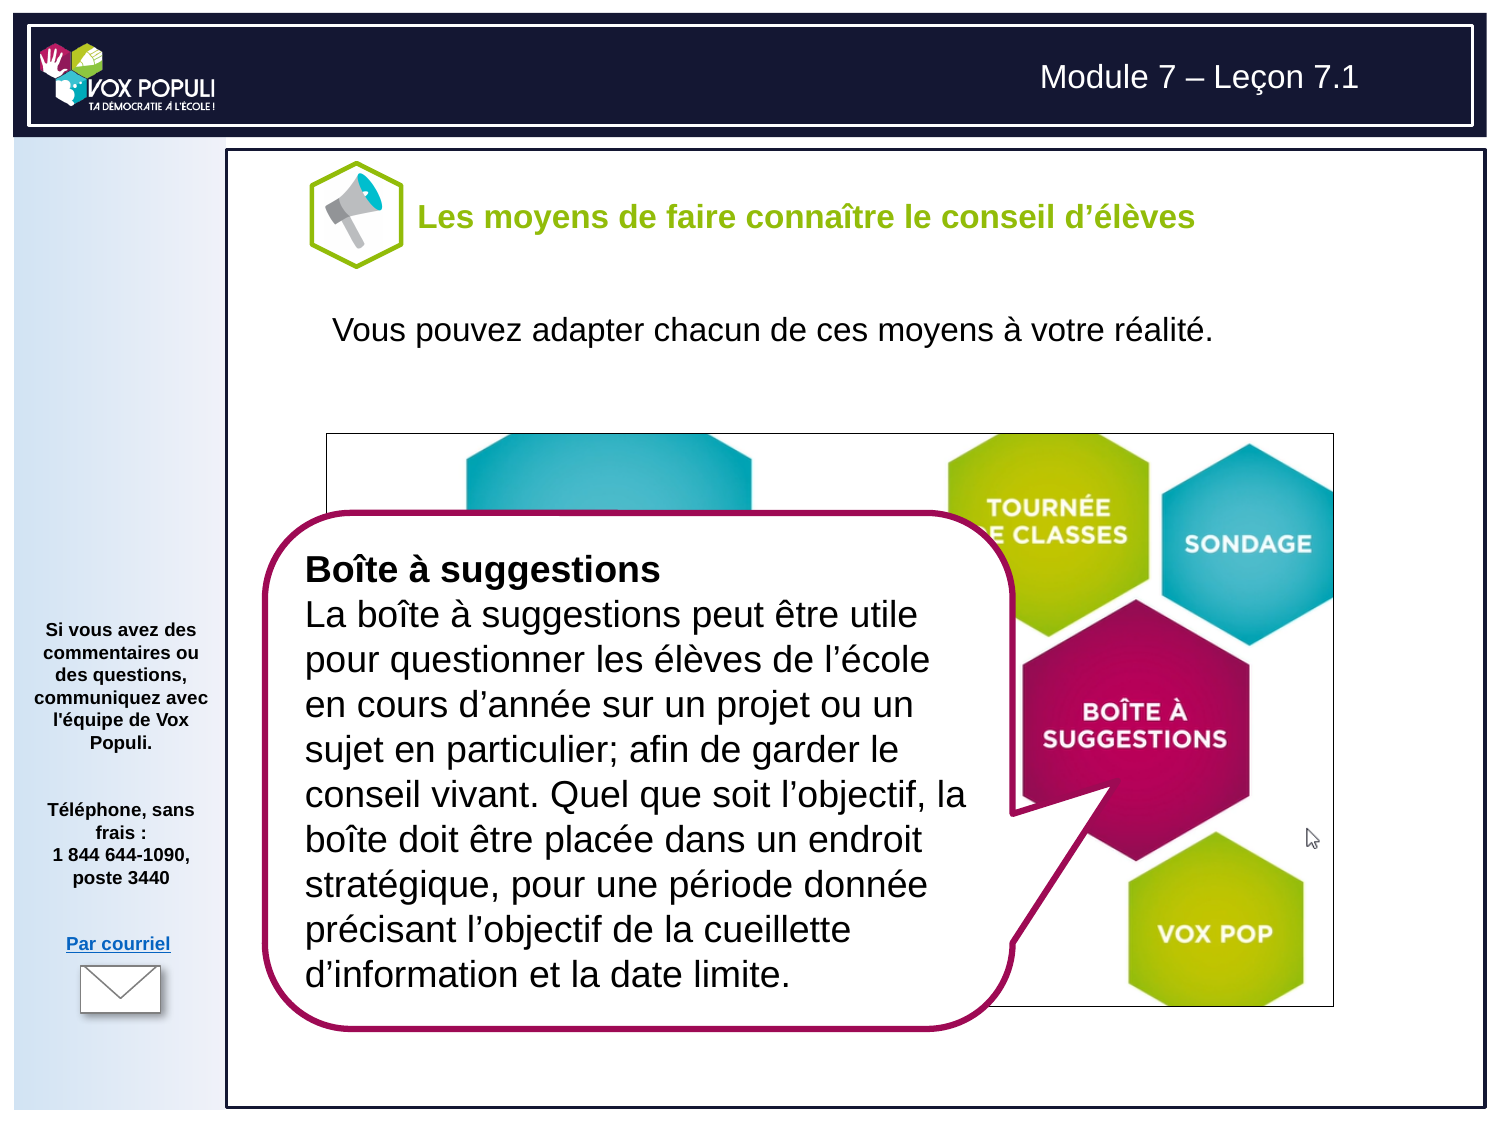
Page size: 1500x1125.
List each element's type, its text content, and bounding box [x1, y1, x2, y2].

text_box Boîte à suggestions La boîte à suggestions peut être utile pour questionner les élèves de l’école en cours d’année sur un projet ou un sujet en particulier; afin de garder le conseil vivant. Quel que soit l’objectif, la boîte doit être placée dans un endroit stratégique, pour une période donnée précisant l’objectif de la cueillette d’information et la date limite. [262, 516, 978, 1032]
picture [326, 433, 1334, 1007]
title Vous pouvez adapter chacun de ces moyens à votre réalité. [317, 300, 1395, 434]
picture [324, 171, 333, 176]
picture [324, 171, 383, 250]
picture [39, 42, 215, 111]
